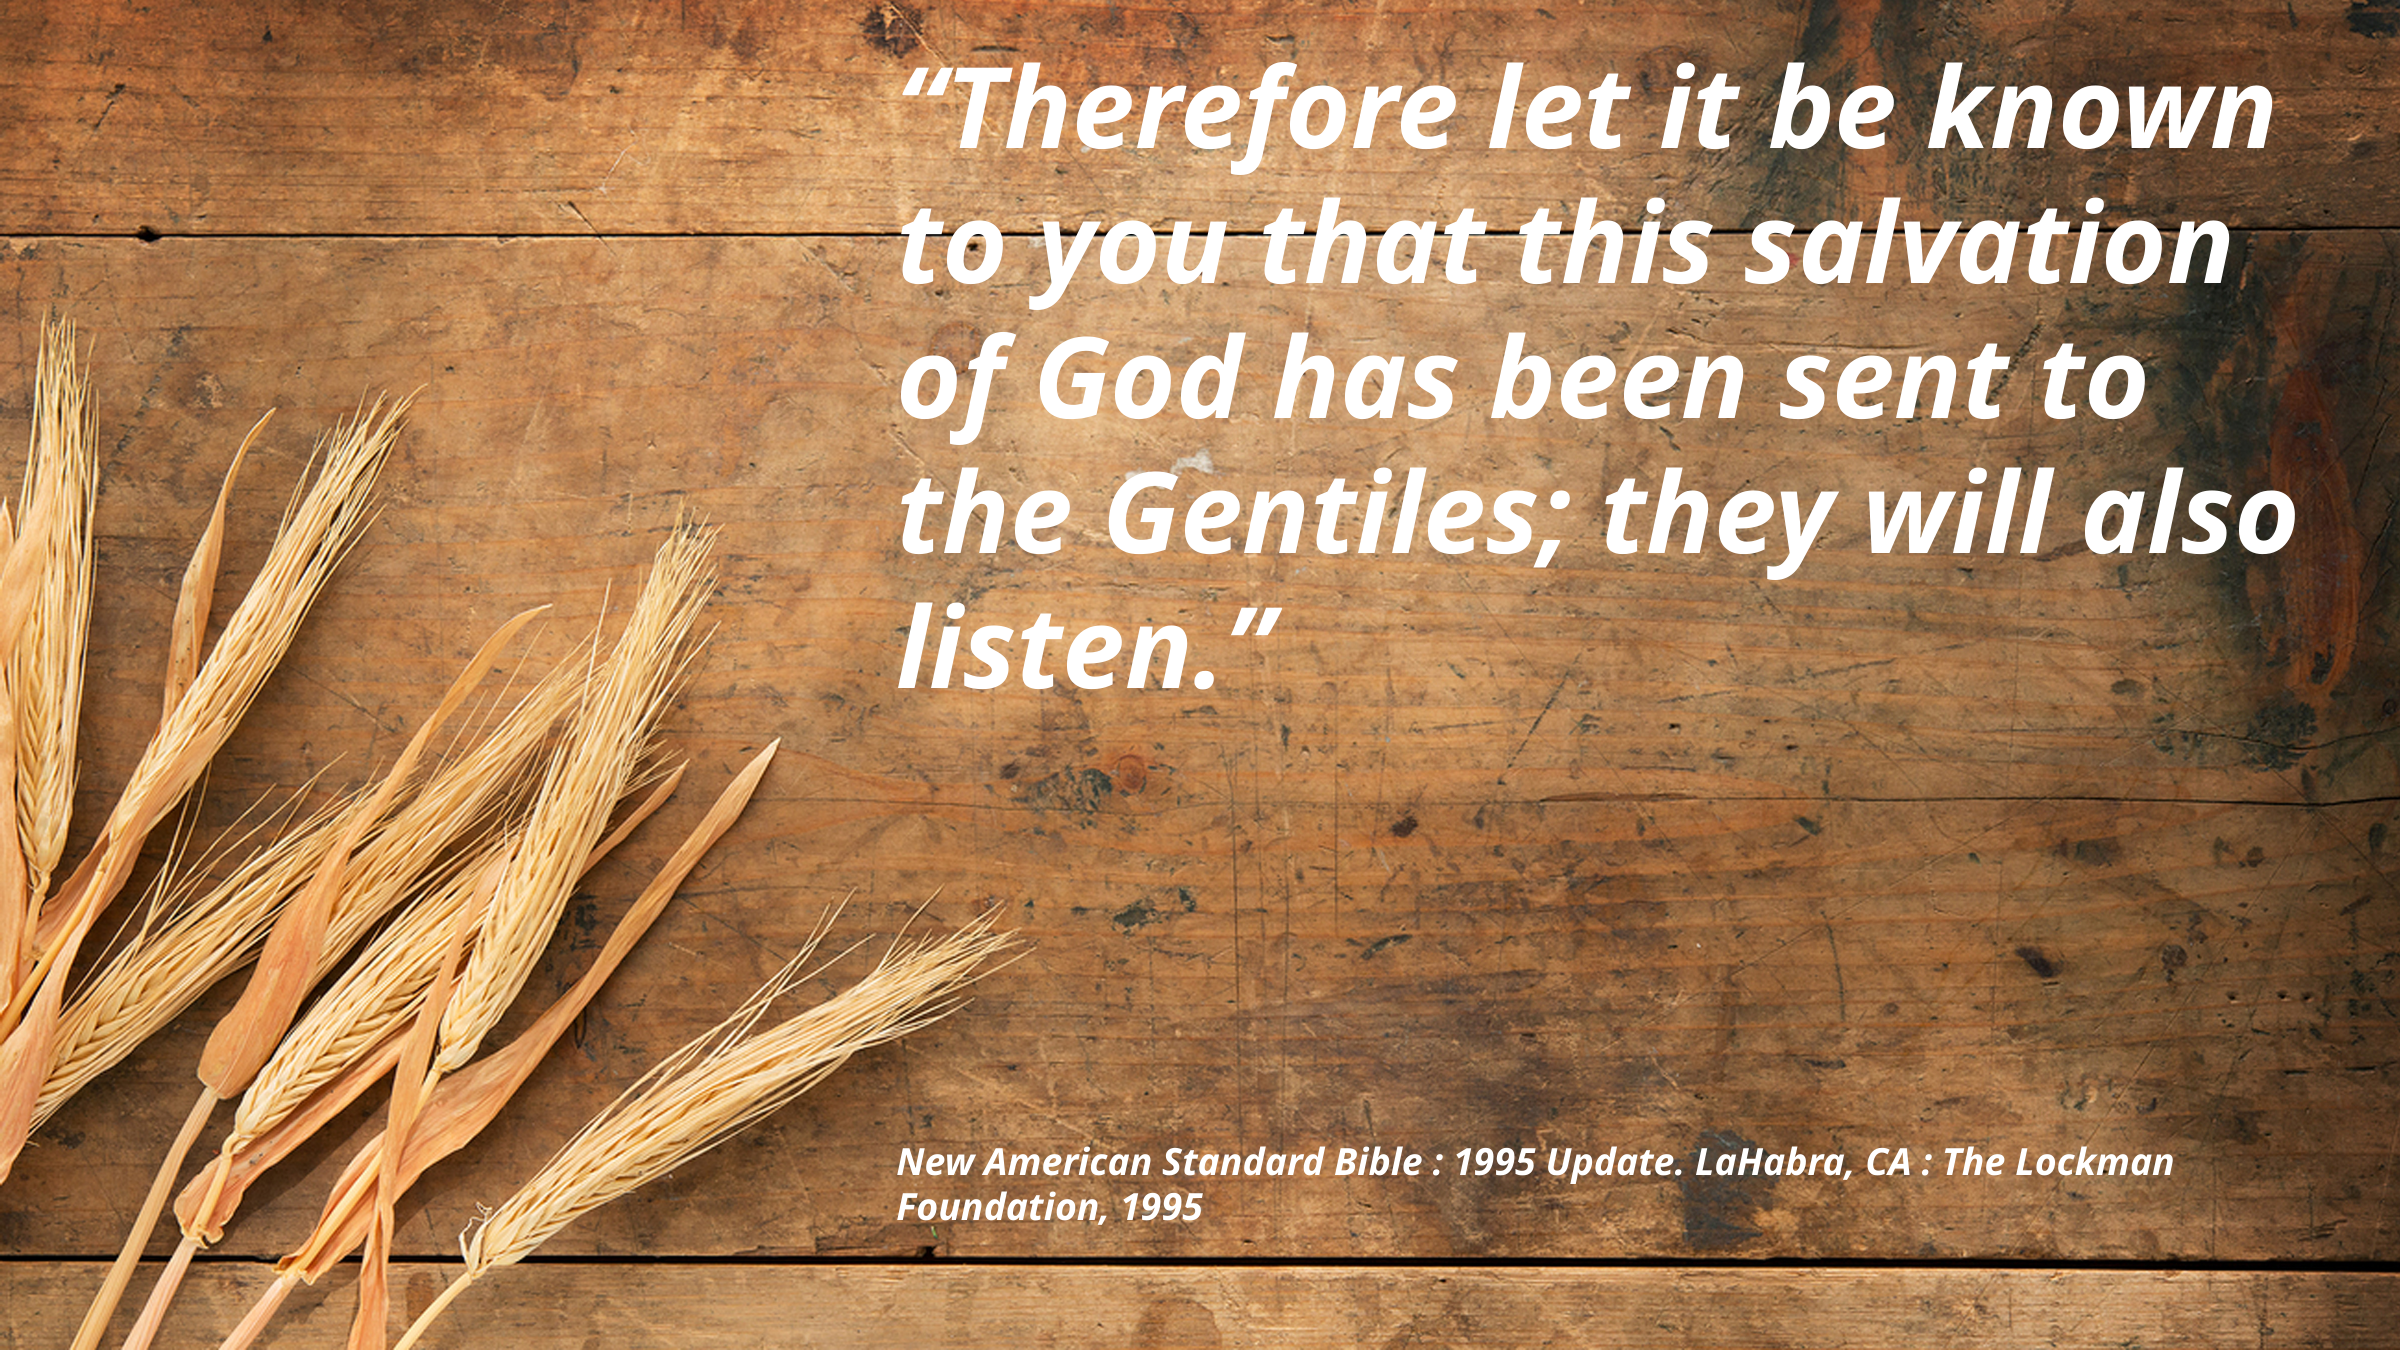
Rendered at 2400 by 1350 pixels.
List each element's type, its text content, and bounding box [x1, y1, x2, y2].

picture [0, 0, 2400, 1350]
list “Therefore let it be known to you that this salvation of God has been sent to the Gentiles; they will also listen.” New American Standard Bible : 1995 Update. LaHabra, CA : The Lockman Foundation, 1995 [875, 24, 2375, 1350]
